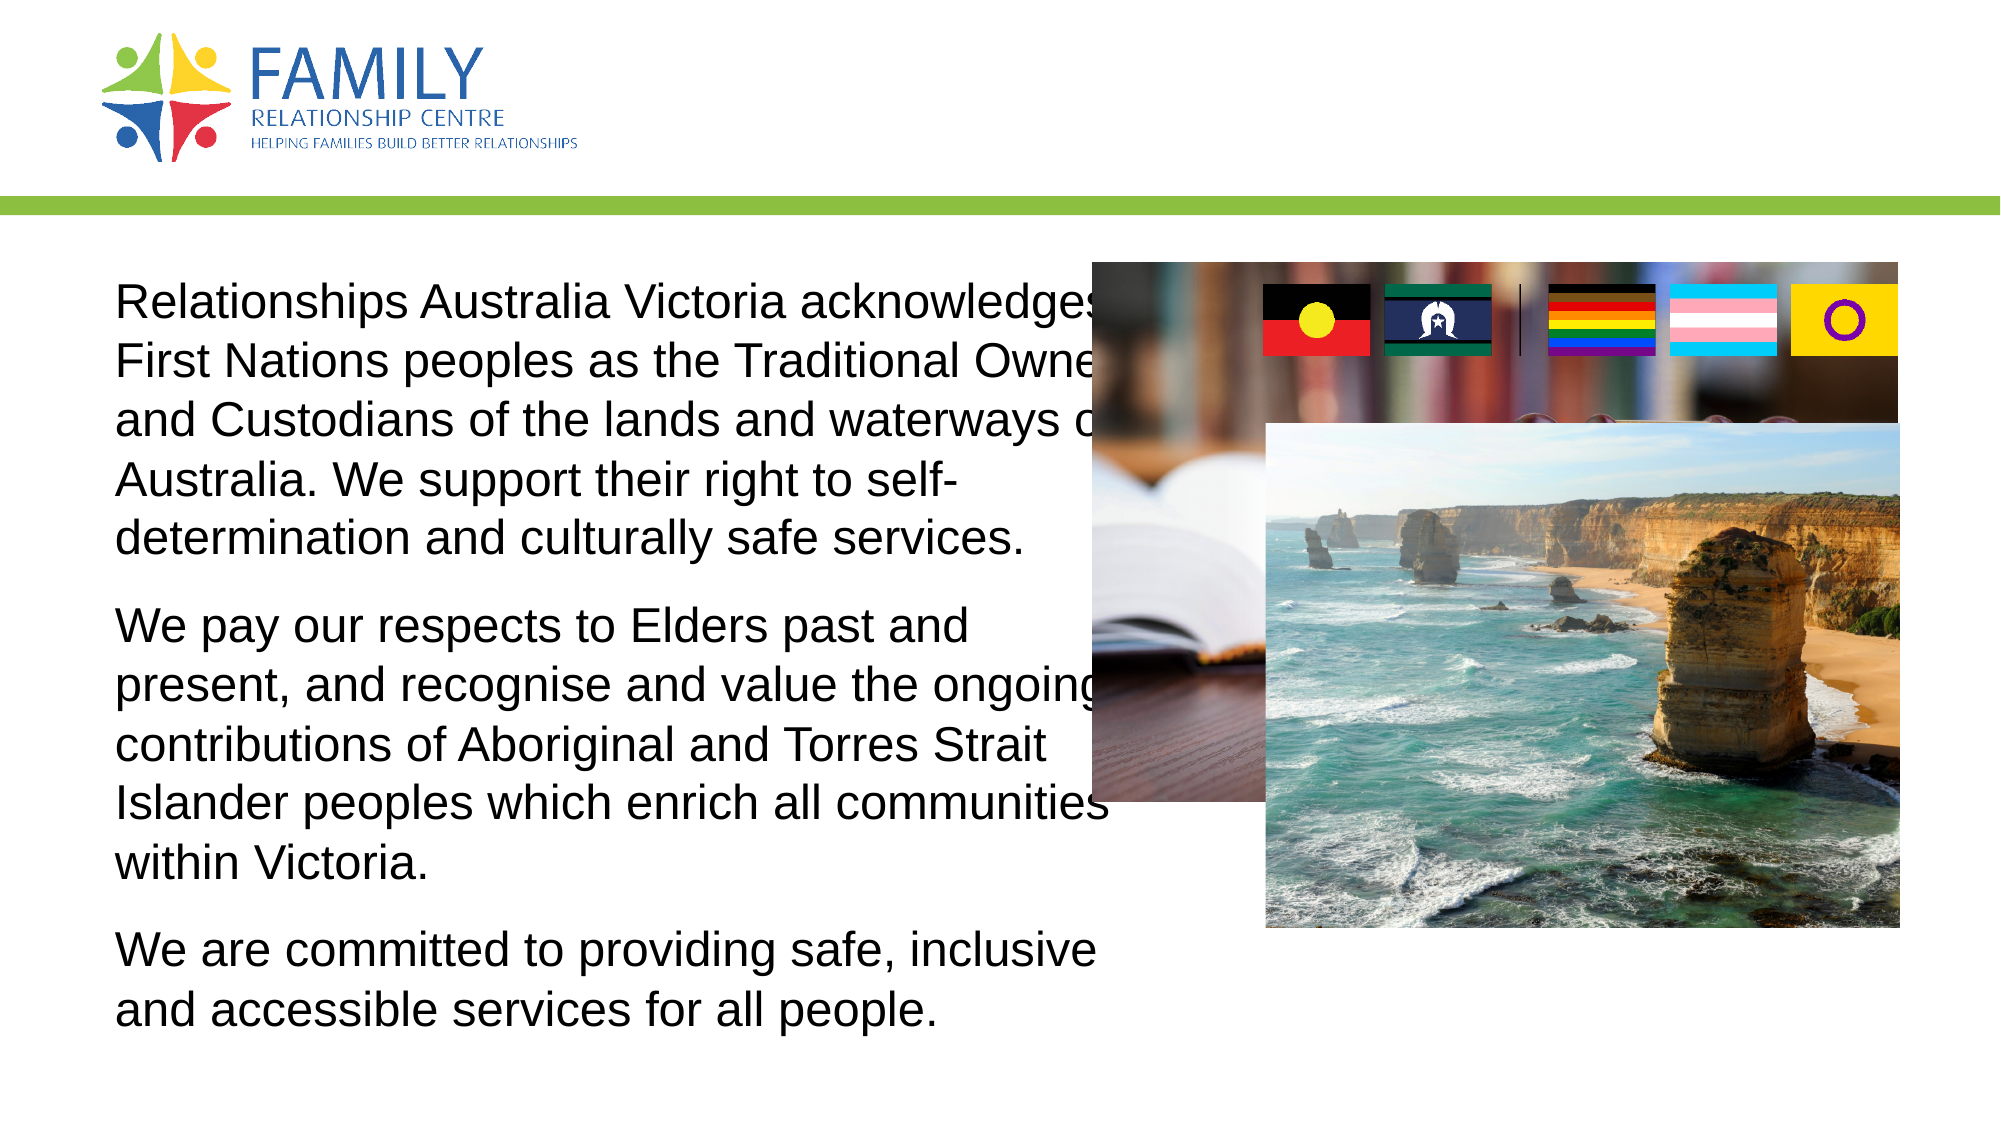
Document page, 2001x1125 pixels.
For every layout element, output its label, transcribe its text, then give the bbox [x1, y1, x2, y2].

list Relationships Australia Victoria acknowledges First Nations peoples as the Traditional Owners and Custodians of the lands and waterways of Australia. We support their right to self-determination and culturally safe services. We pay our respects to Elders past and present, and recognise and value the ongoing contributions of Aboriginal and Torres Strait Islander peoples which enrich all communities within Victoria. We are committed to providing safe, inclusive and accessible services for all people. [99, 262, 1172, 1054]
picture [1091, 262, 1901, 928]
picture [102, 32, 769, 162]
